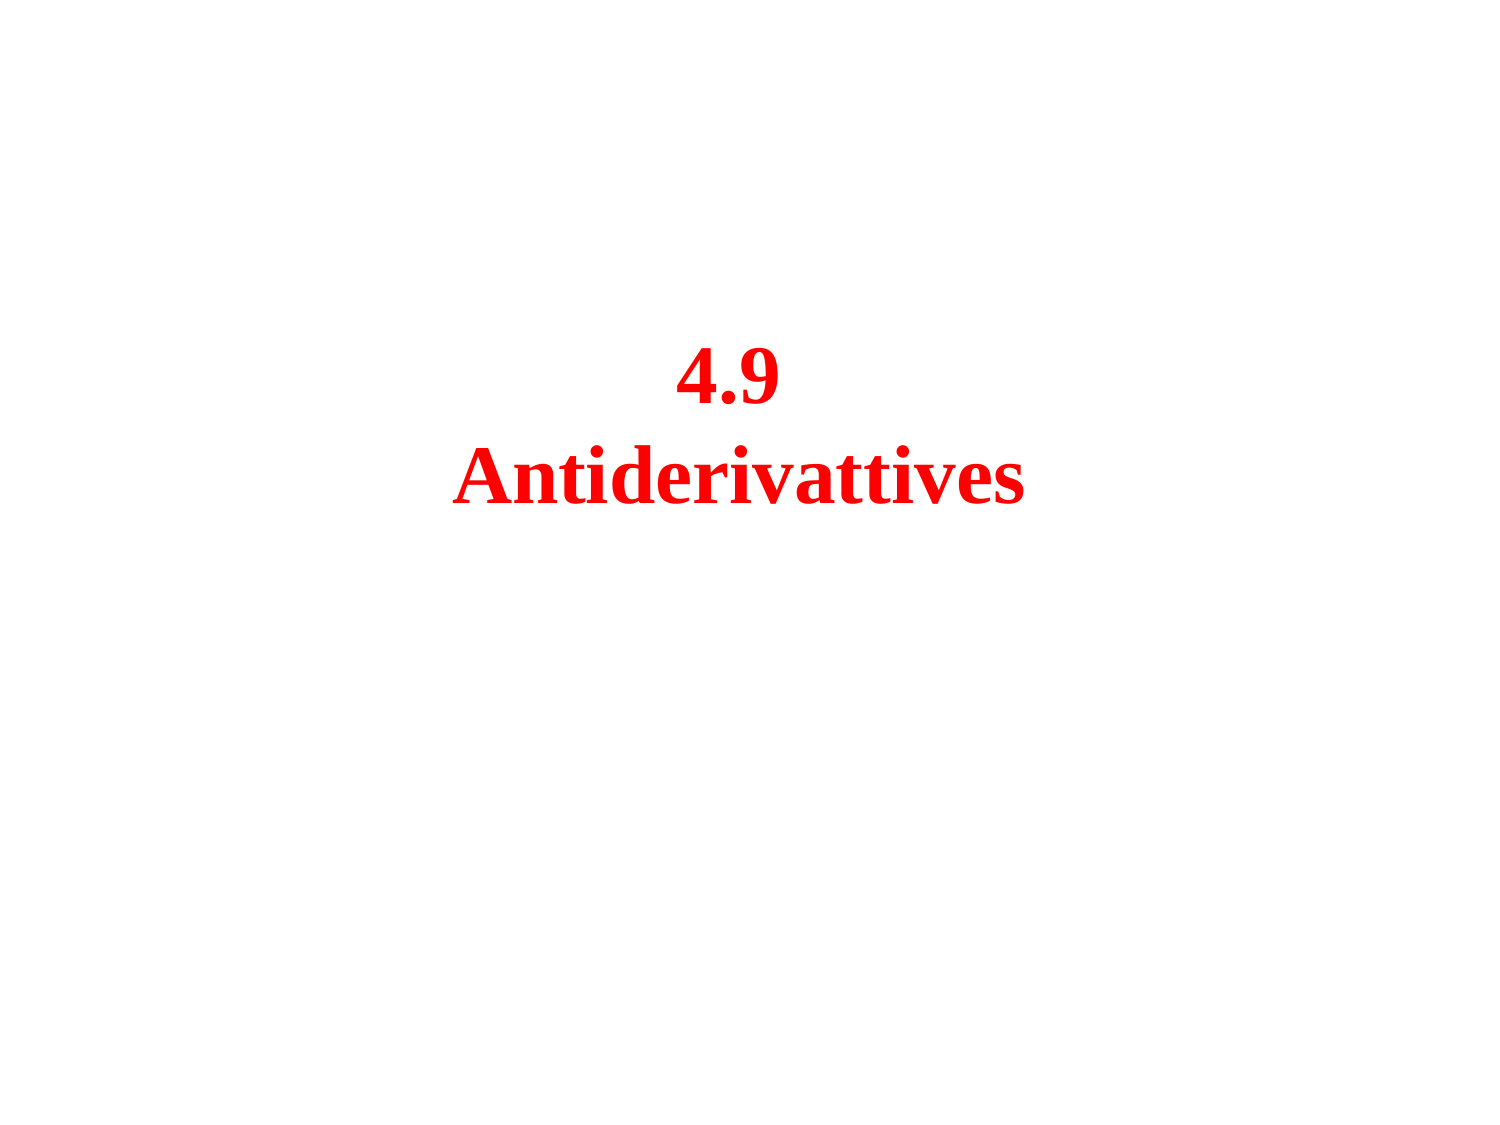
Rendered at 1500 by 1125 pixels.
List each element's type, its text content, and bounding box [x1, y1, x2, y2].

text_box 4.9 Antiderivattives [437, 312, 1042, 528]
